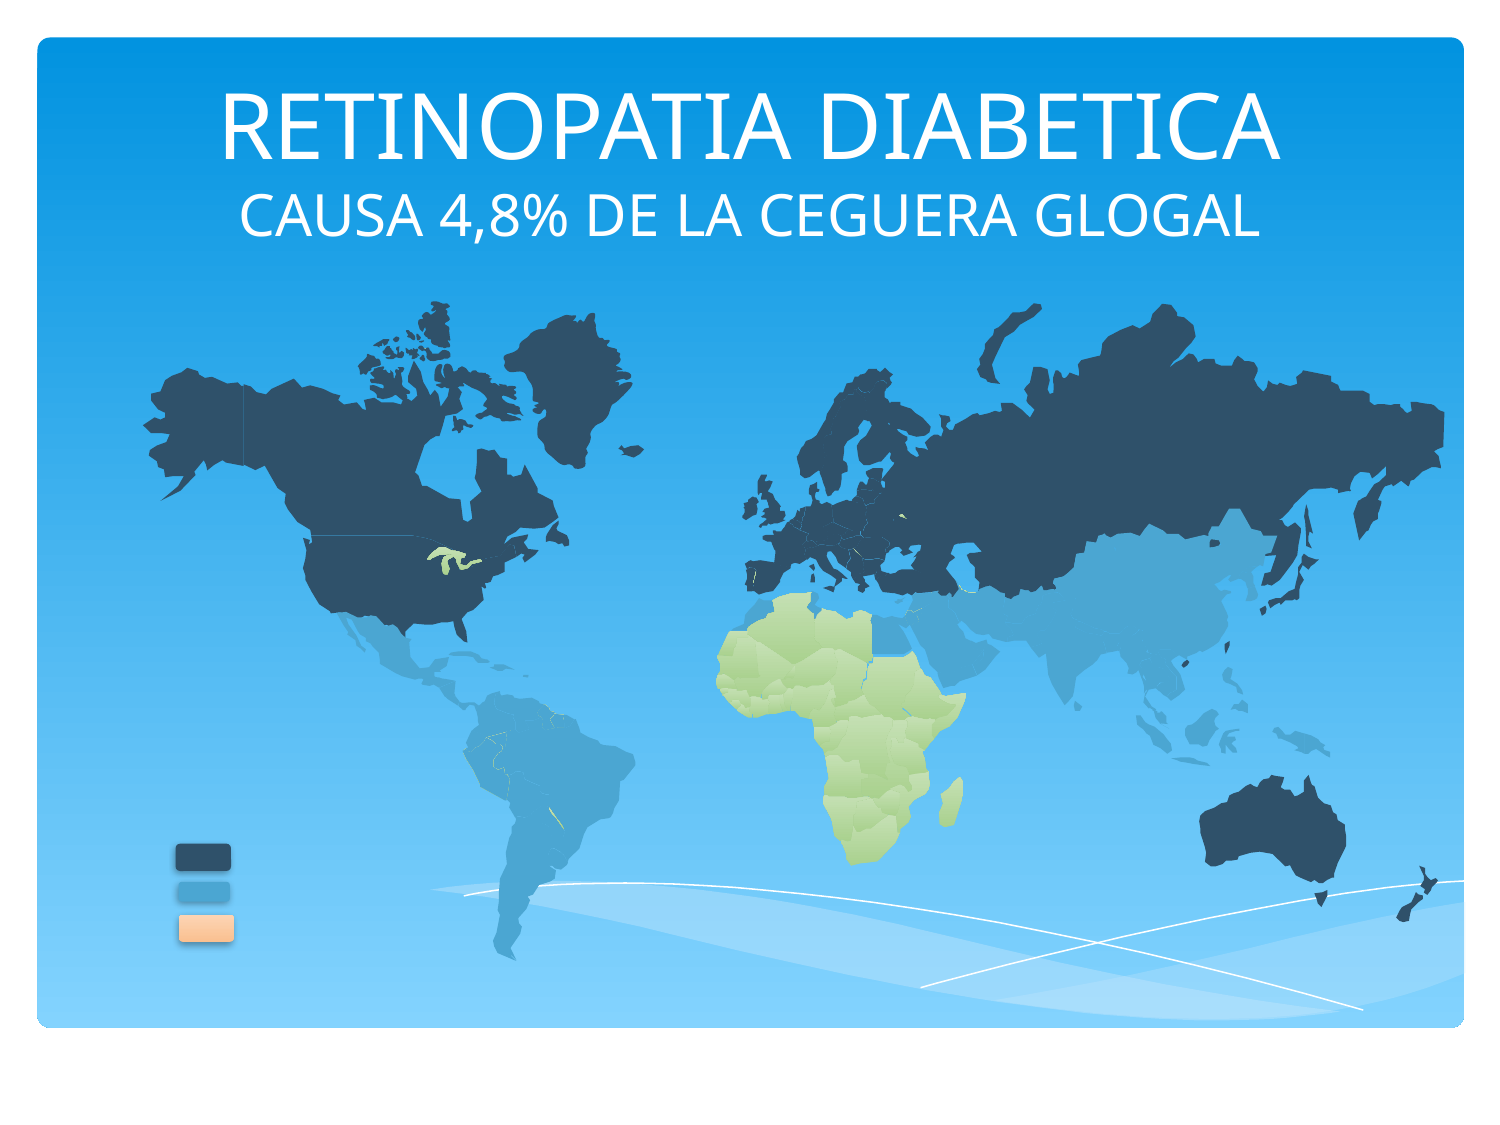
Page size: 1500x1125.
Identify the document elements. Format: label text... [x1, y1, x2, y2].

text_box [142, 301, 1445, 961]
title RETINOPATIA DIABETICA CAUSA 4,8% DE LA CEGUERA GLOGAL [75, 55, 1425, 261]
